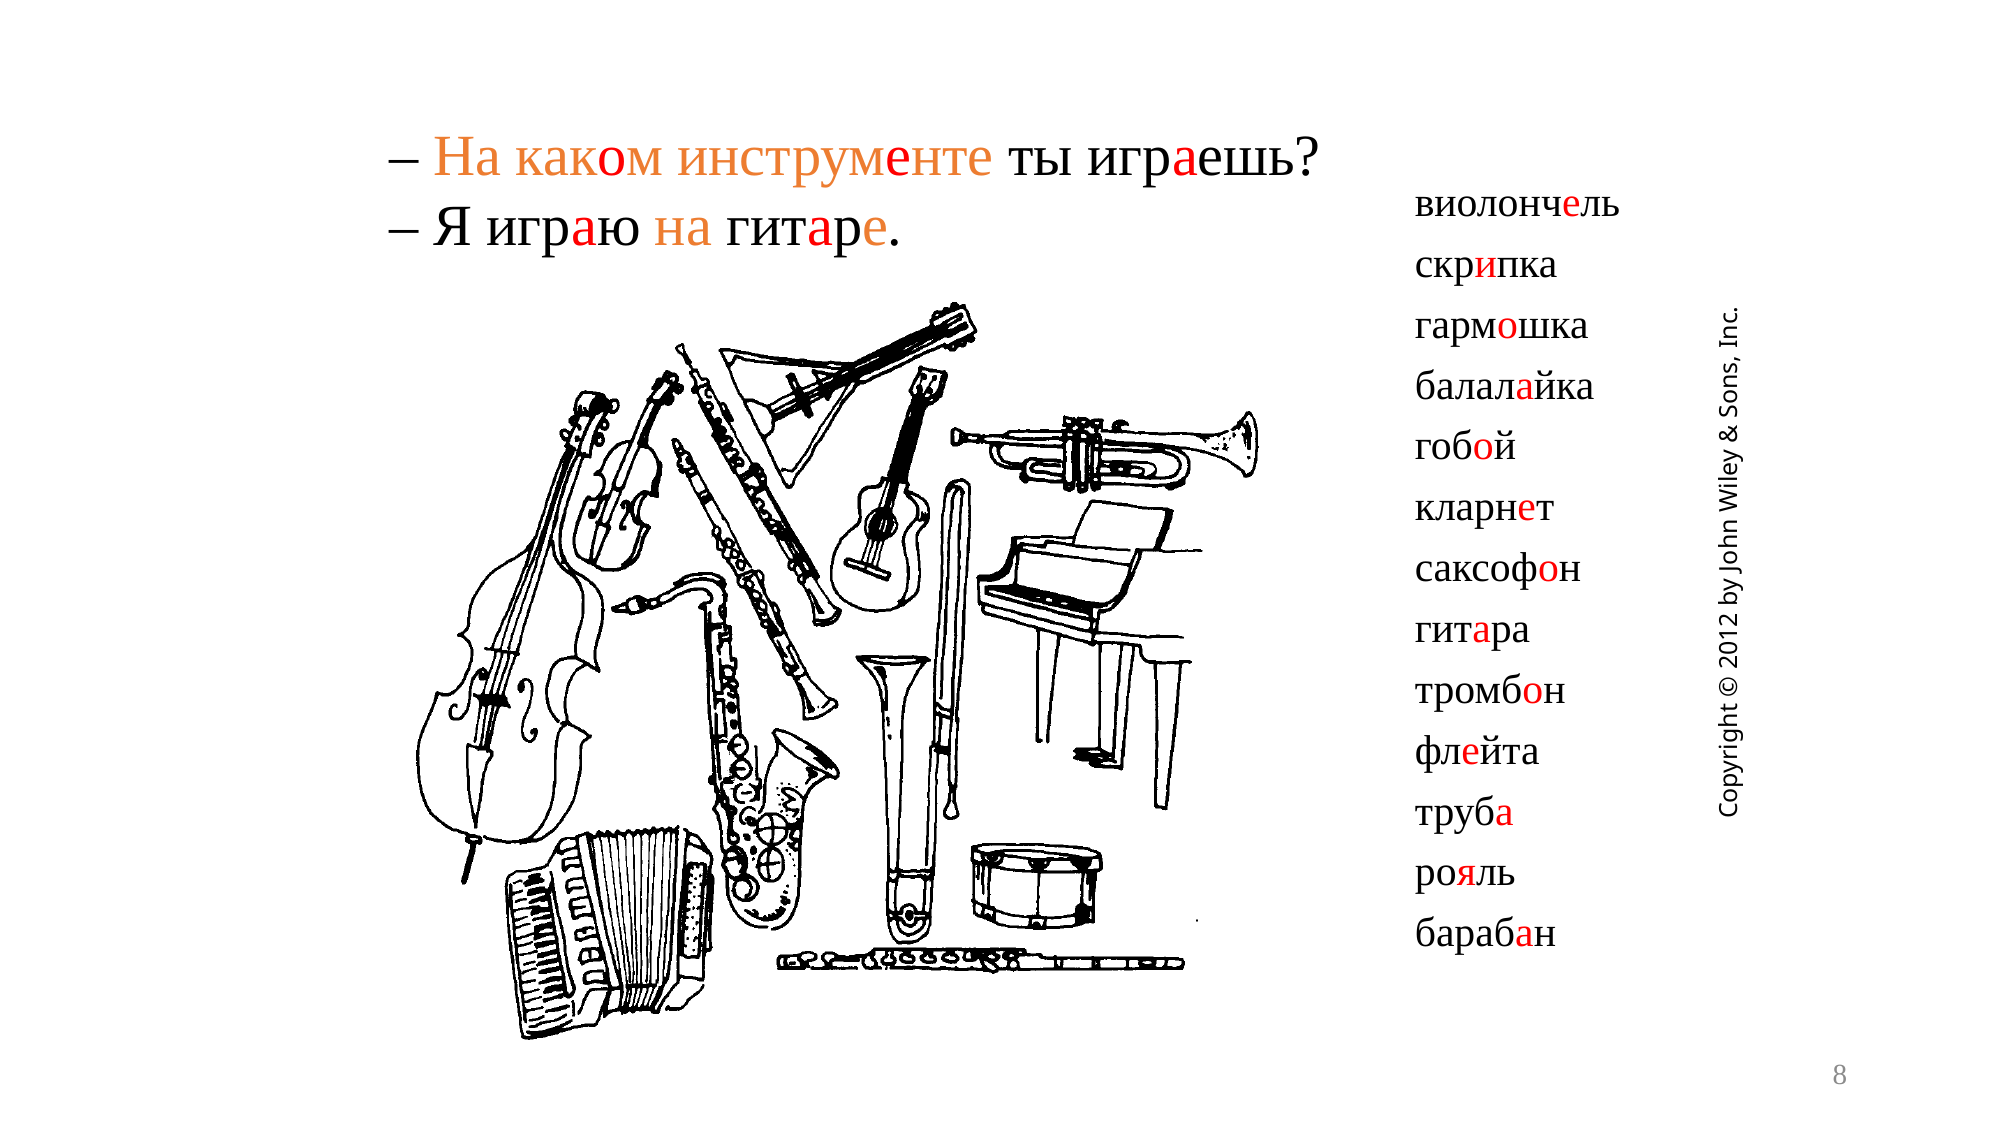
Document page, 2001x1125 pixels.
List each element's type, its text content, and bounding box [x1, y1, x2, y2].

text_box виолончель скрипка гармошка балалайка гобой кларнет саксофон гитара тромбон флейта труба рояль барабан [1400, 177, 1675, 962]
text_box – На каком инструменте ты играешь? – Я играю на гитаре. [375, 109, 1463, 265]
picture [412, 302, 1275, 1050]
text_box Copyright © 2012 by John Wiley & Sons, Inc. [1704, 243, 1750, 882]
slide_number 8 [1412, 1042, 1863, 1103]
